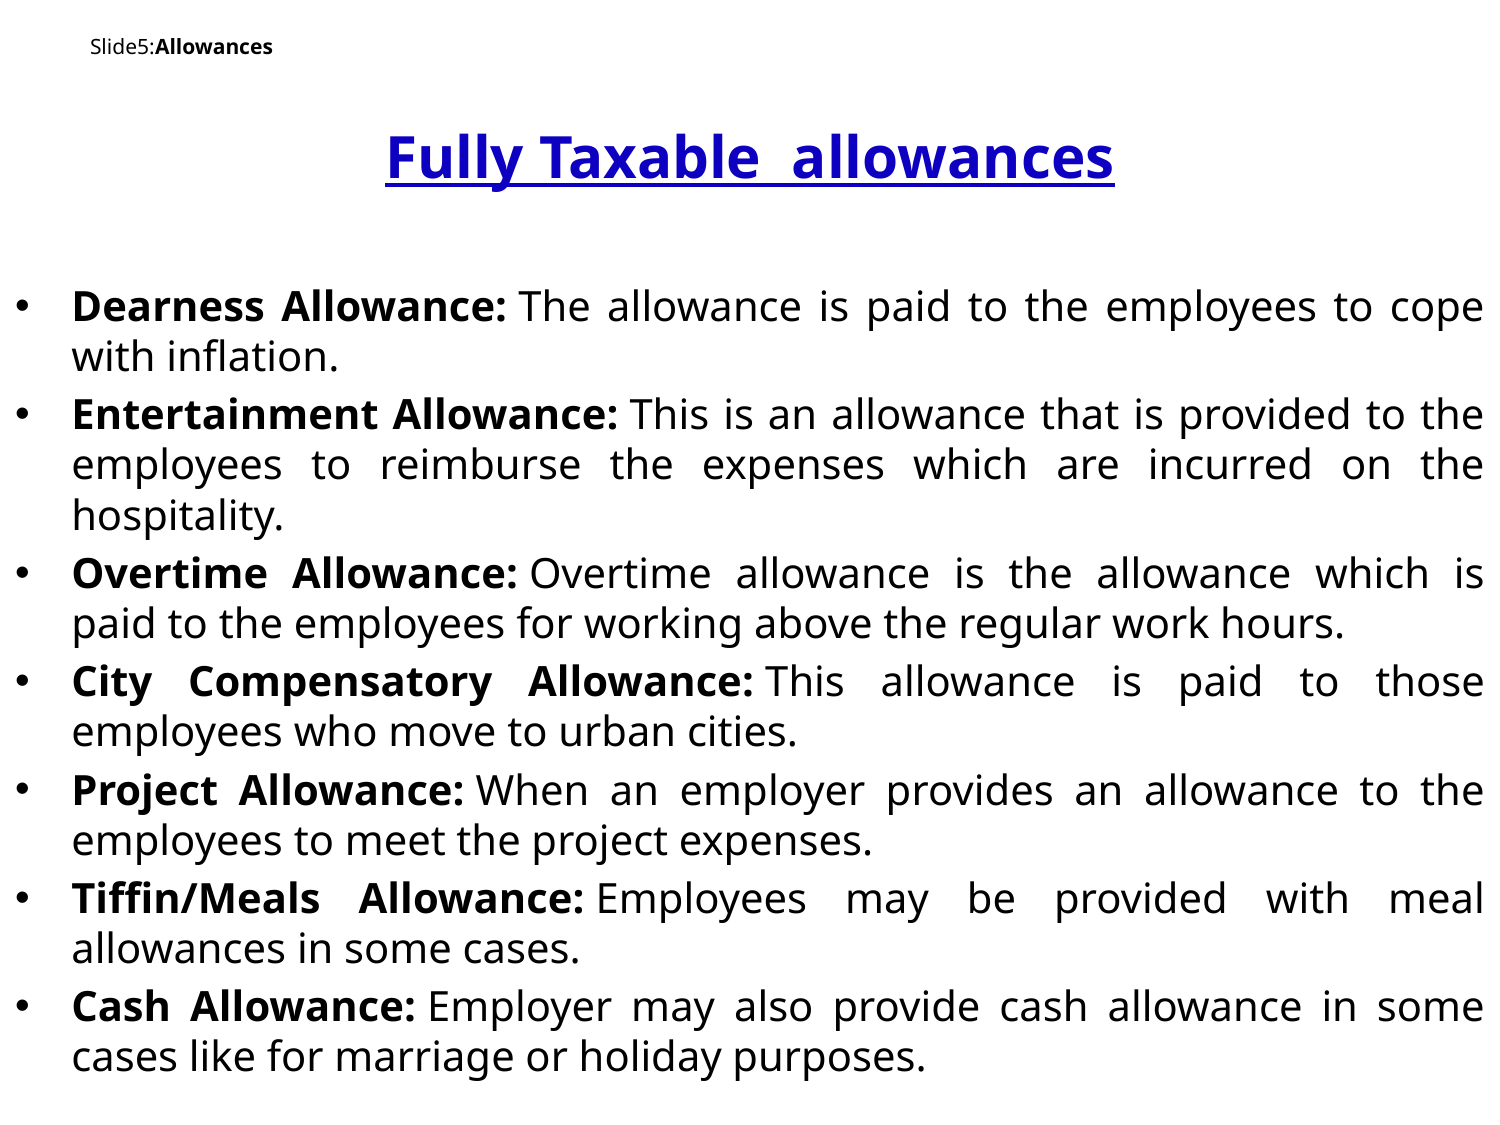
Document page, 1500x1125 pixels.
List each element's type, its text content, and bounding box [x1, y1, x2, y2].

title Slide5:Allowances [75, 0, 1425, 93]
list Fully Taxable allowances Dearness Allowance: The allowance is paid to the employees to cope with inflation. Entertainment Allowance: This is an allowance that is provided to the employees to reimburse the expenses which are incurred on the hospitality. Overtime Allowance: Overtime allowance is the allowance which is paid to the employees for working above the regular work hours. City Compensatory Allowance: This allowance is paid to those employees who move to urban cities. Project Allowance: When an employer provides an allowance to the employees to meet the project expenses. Tiffin/Meals Allowance: Employees may be provided with meal allowances in some cases. Cash Allowance: Employer may also provide cash allowance in some cases like for marriage or holiday purposes. [0, 112, 1500, 855]
